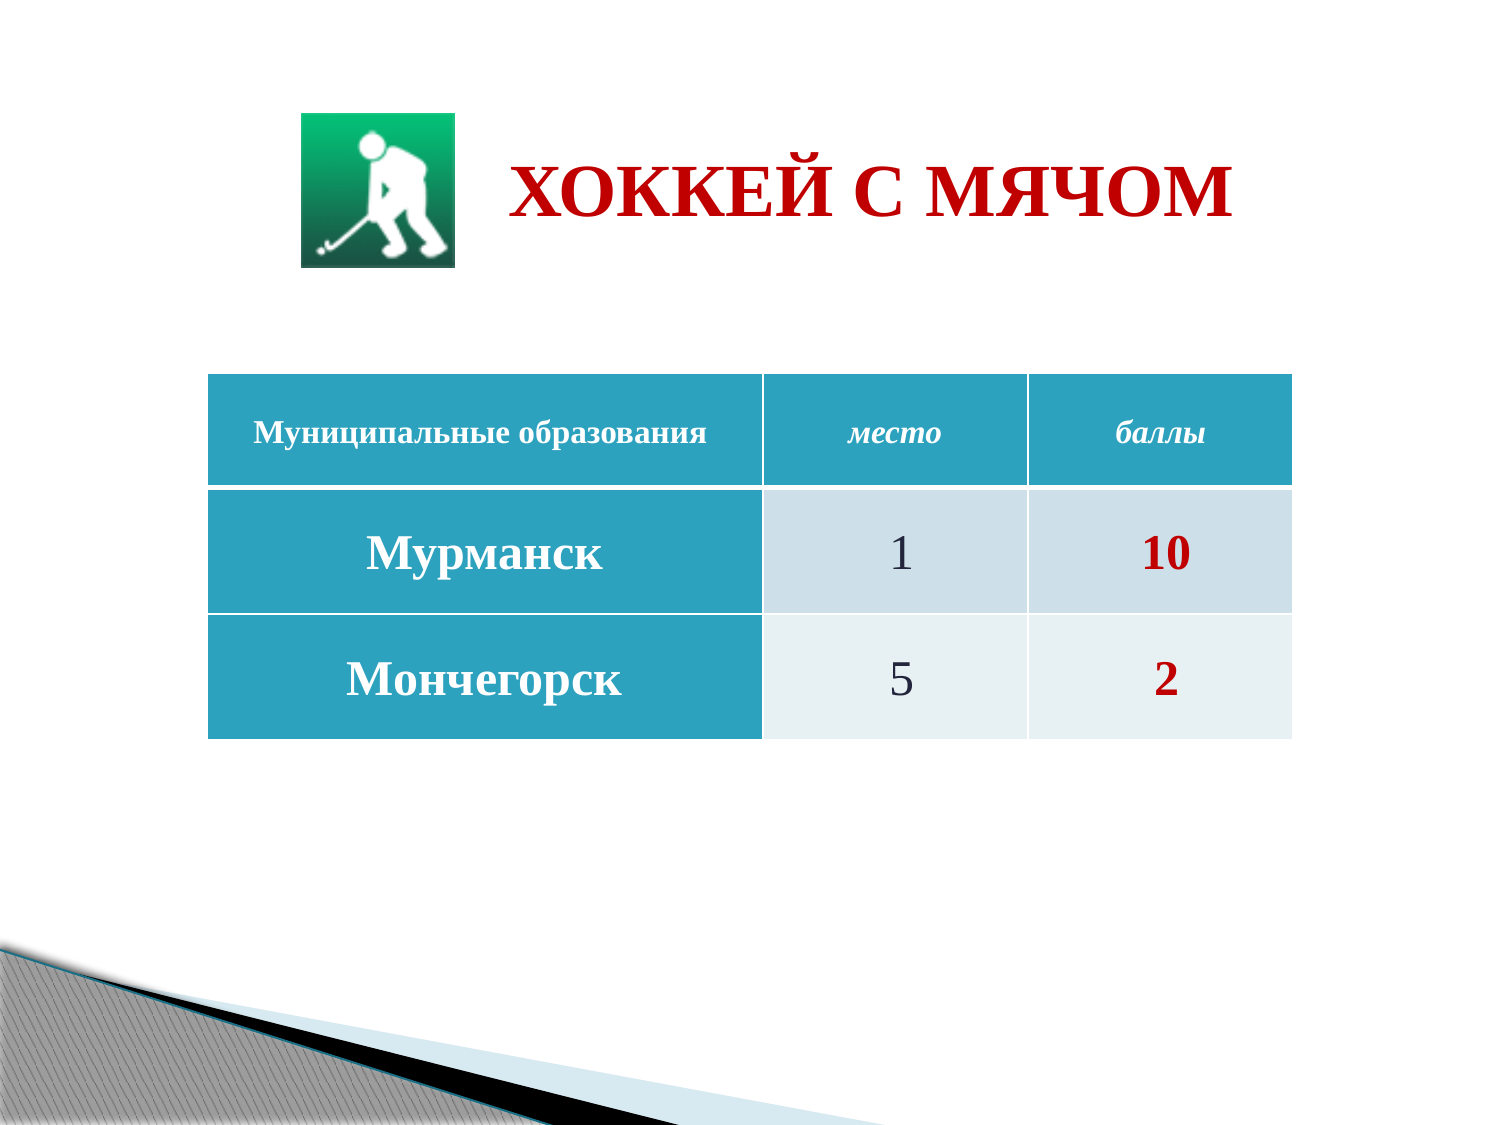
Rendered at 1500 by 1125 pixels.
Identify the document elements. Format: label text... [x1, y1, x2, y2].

table_cell Мурманск [208, 490, 762, 613]
title ХОККЕЙ С МЯЧОМ [75, 45, 1425, 339]
table_header Муниципальные образования [208, 374, 762, 485]
picture [300, 113, 455, 268]
table_cell 1 [764, 490, 1027, 613]
table_cell Мончегорск [208, 615, 762, 739]
table_cell 10 [1029, 490, 1292, 613]
table_cell 5 [764, 615, 1027, 739]
table_header место [764, 374, 1027, 485]
table_header баллы [1029, 374, 1292, 485]
table_cell 2 [1029, 615, 1292, 739]
